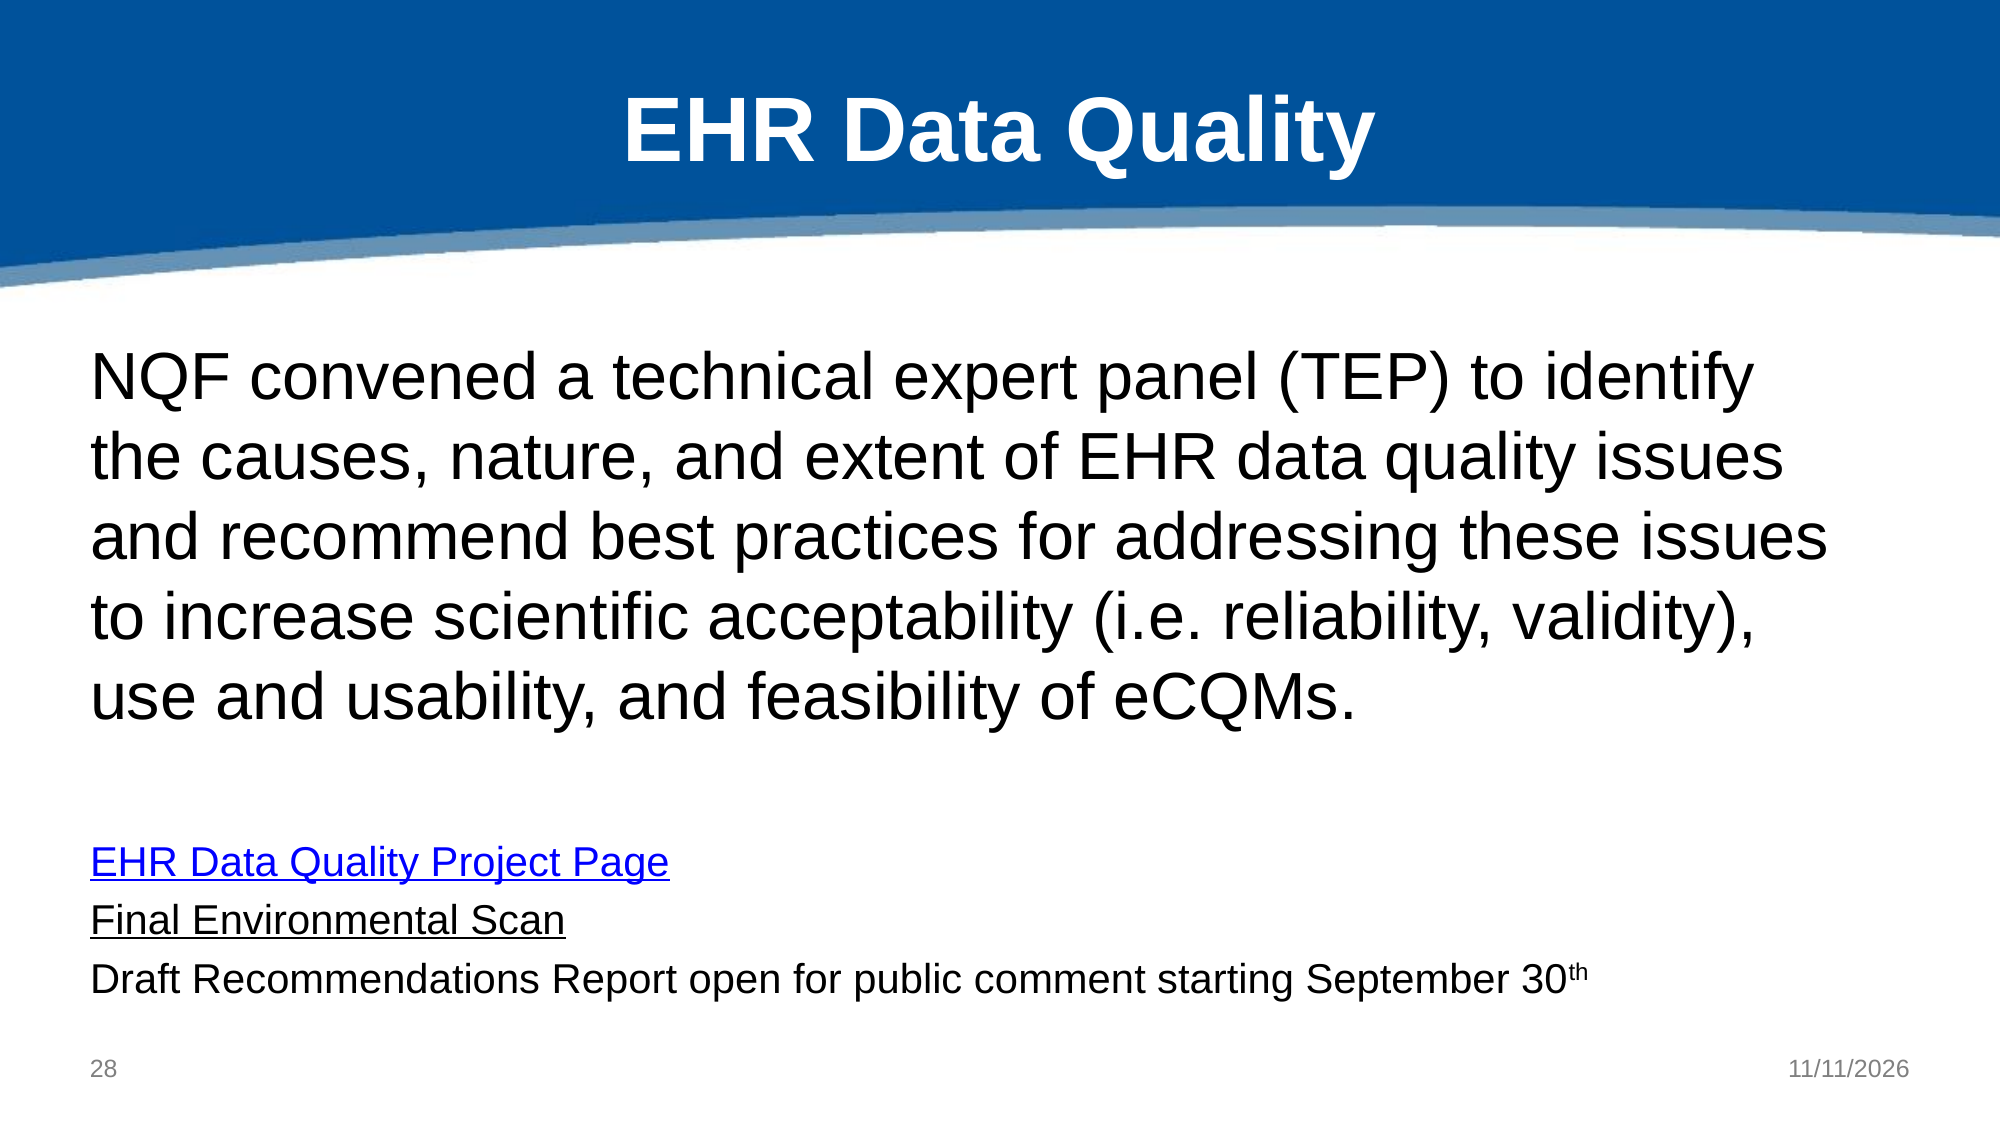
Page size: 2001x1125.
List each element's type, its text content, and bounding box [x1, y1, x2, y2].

picture [0, 0, 2000, 309]
list NQF convened a technical expert panel (TEP) to identify the causes, nature, and extent of EHR data quality issues and recommend best practices for addressing these issues to increase scientific acceptability (i.e. reliability, validity), use and usability, and feasibility of eCQMs. EHR Data Quality Project Page Final Environmental Scan Draft Recommendations Report open for public comment starting September 30th [75, 324, 1863, 1038]
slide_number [1674, 1037, 1925, 1098]
slide_number 27 [75, 1037, 300, 1098]
title EHR Data Quality [75, 12, 1925, 238]
